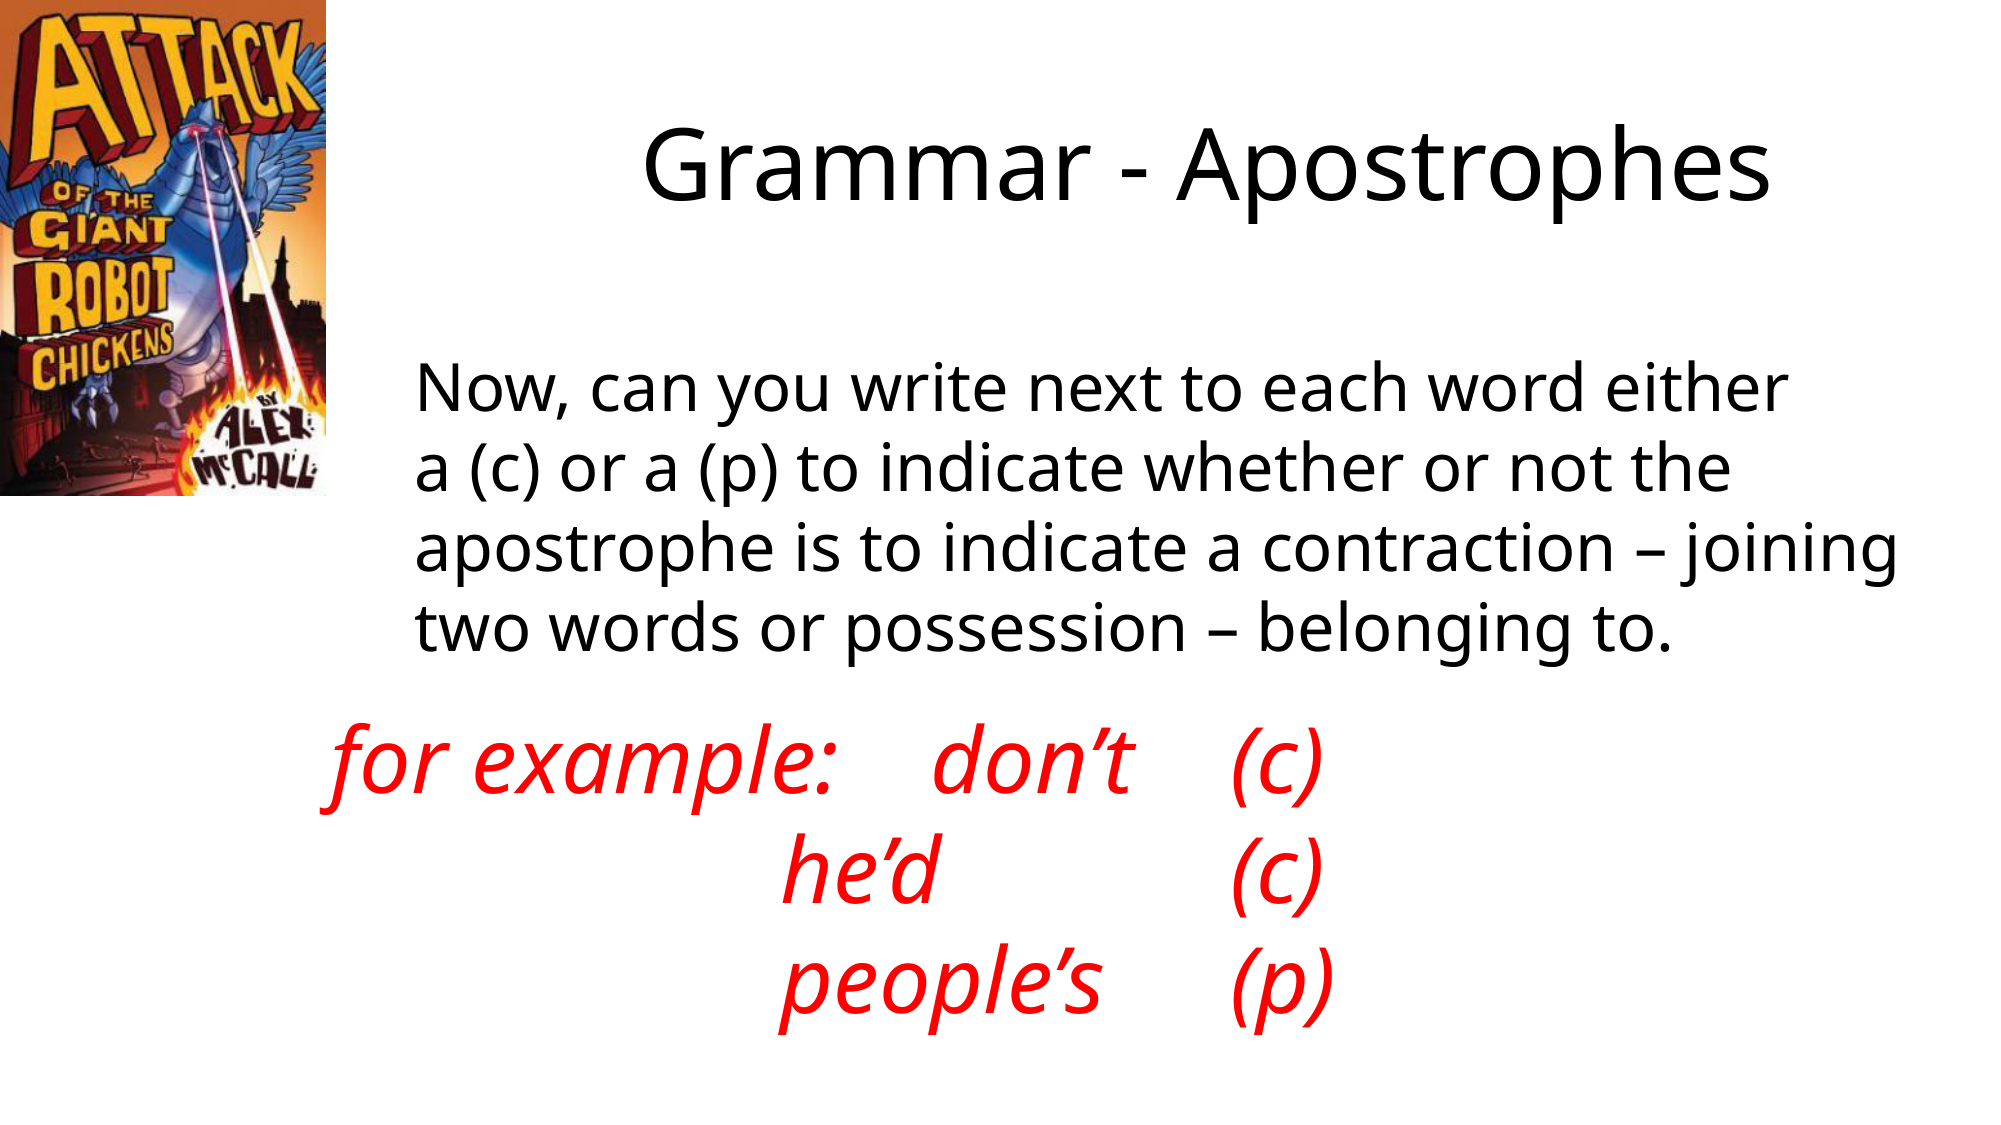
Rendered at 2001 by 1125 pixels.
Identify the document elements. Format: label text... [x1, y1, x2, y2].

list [0, 0, 326, 496]
text_box Now, can you write next to each word either a (c) or a (p) to indicate whether or not the apostrophe is to indicate a contraction – joining two words or possession – belonging to. [400, 337, 1918, 672]
title Grammar - Apostrophes [340, 59, 1863, 278]
text_box for example: don’t (c) he’d (c) people’s (p) [315, 694, 1352, 1040]
